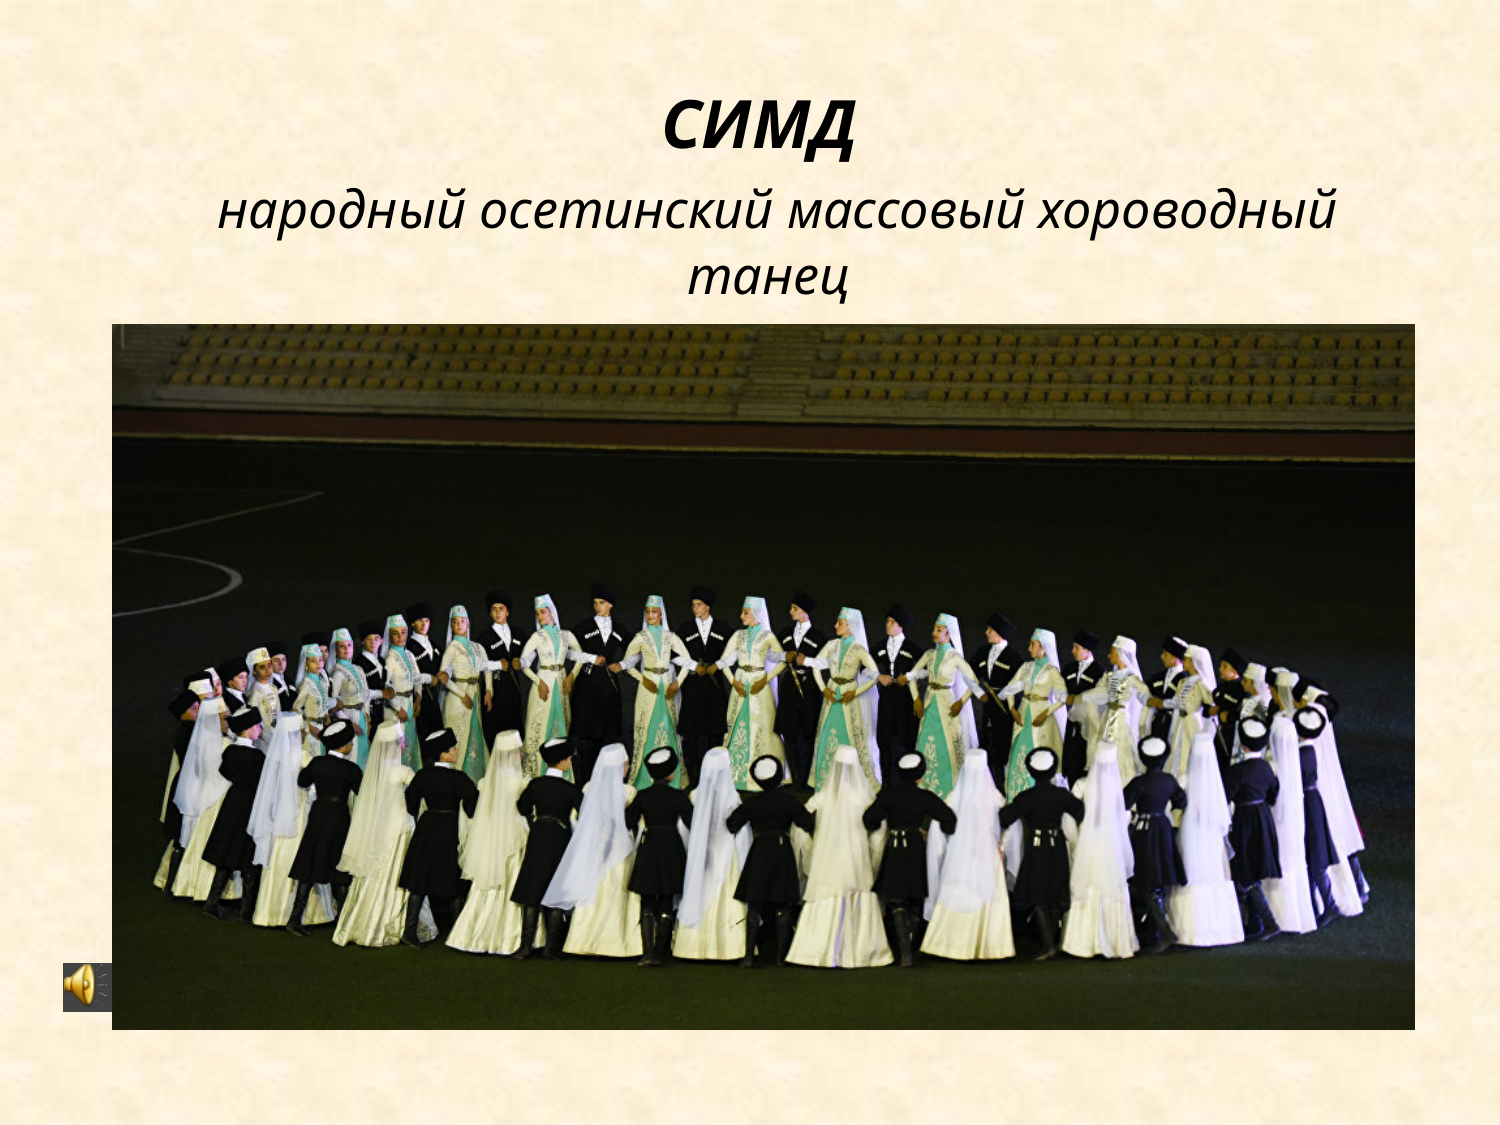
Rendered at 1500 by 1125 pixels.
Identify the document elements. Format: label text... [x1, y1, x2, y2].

text_box СИМД народный осетинский массовый хороводный танец [112, 74, 1425, 313]
picture [0, 0, 1500, 1125]
